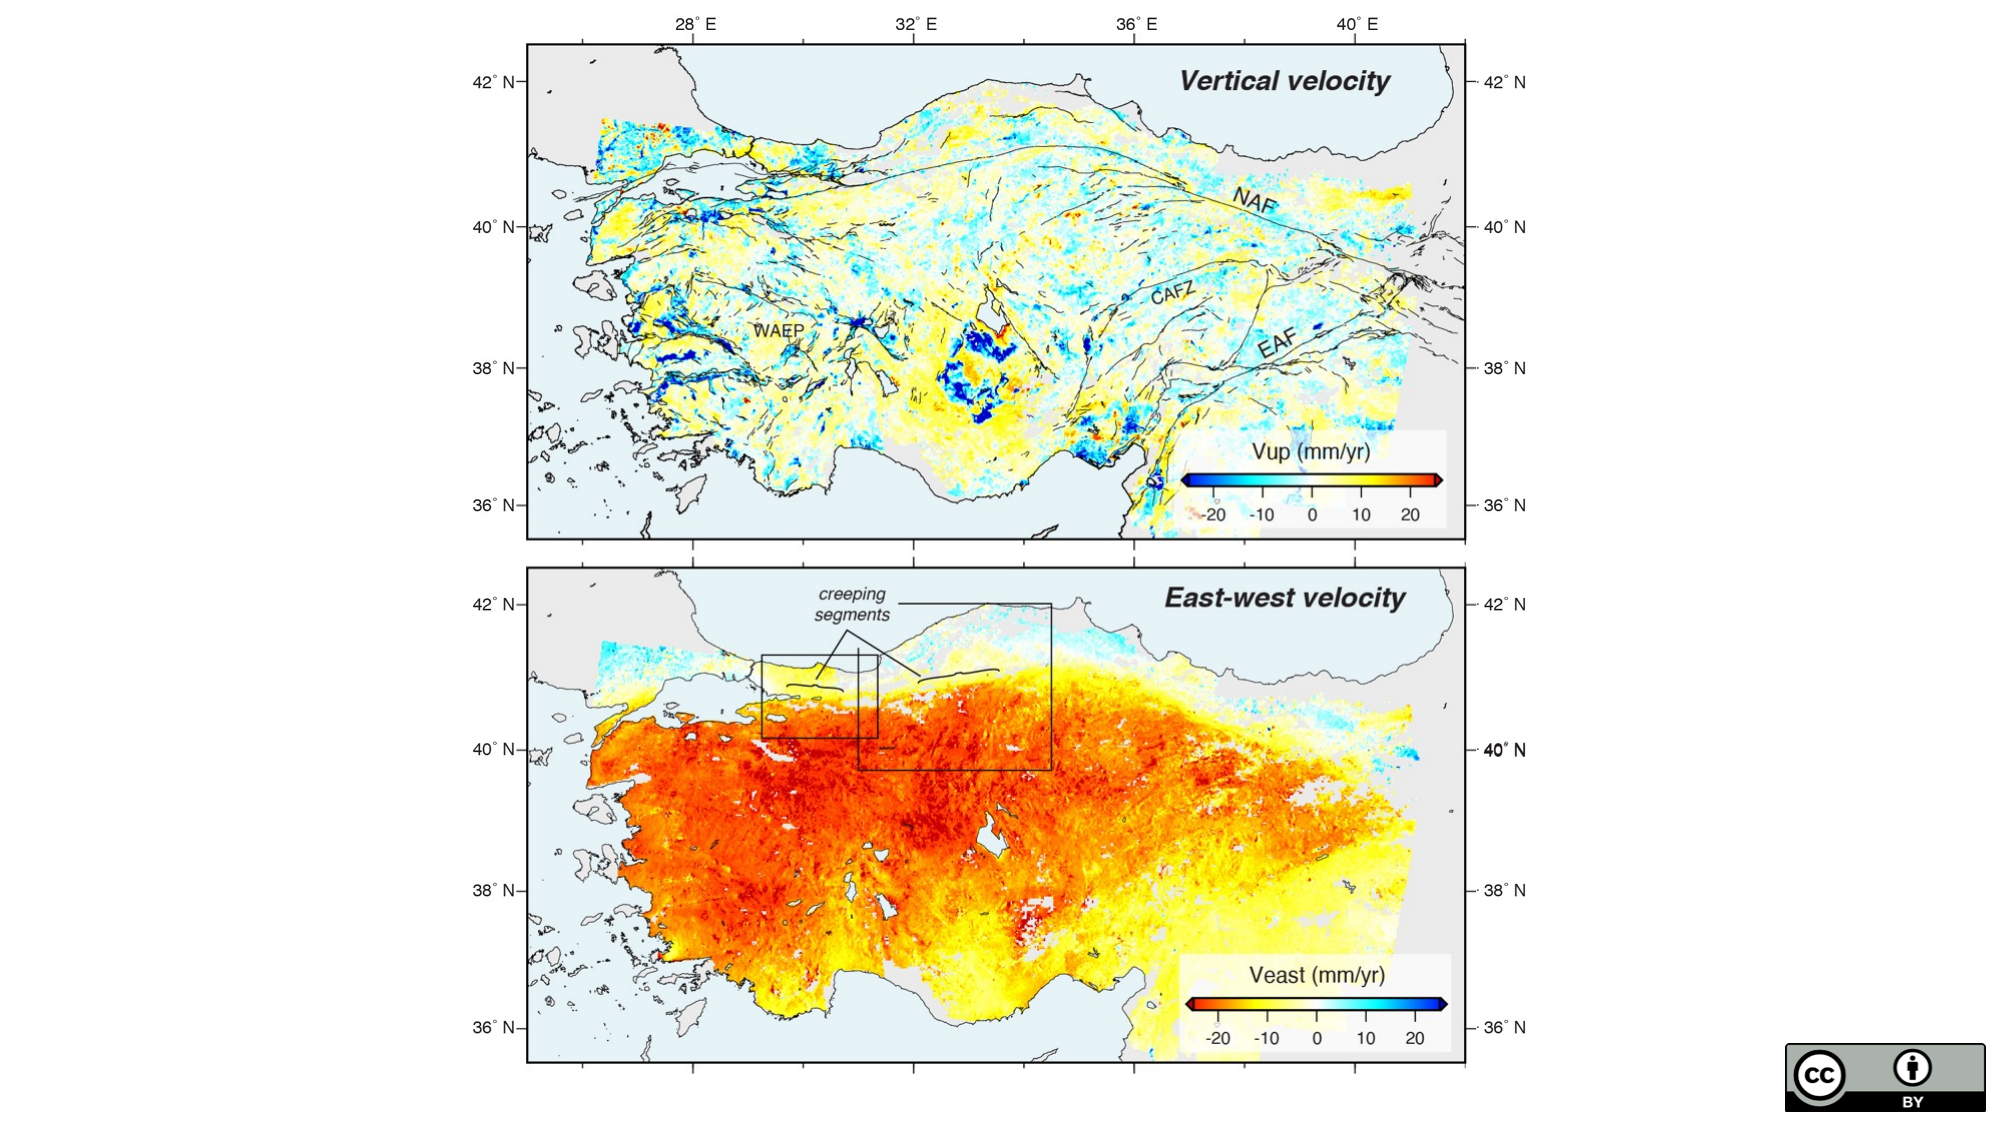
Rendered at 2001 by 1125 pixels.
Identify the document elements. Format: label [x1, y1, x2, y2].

picture [472, 6, 1526, 1074]
picture [1785, 1042, 1986, 1112]
